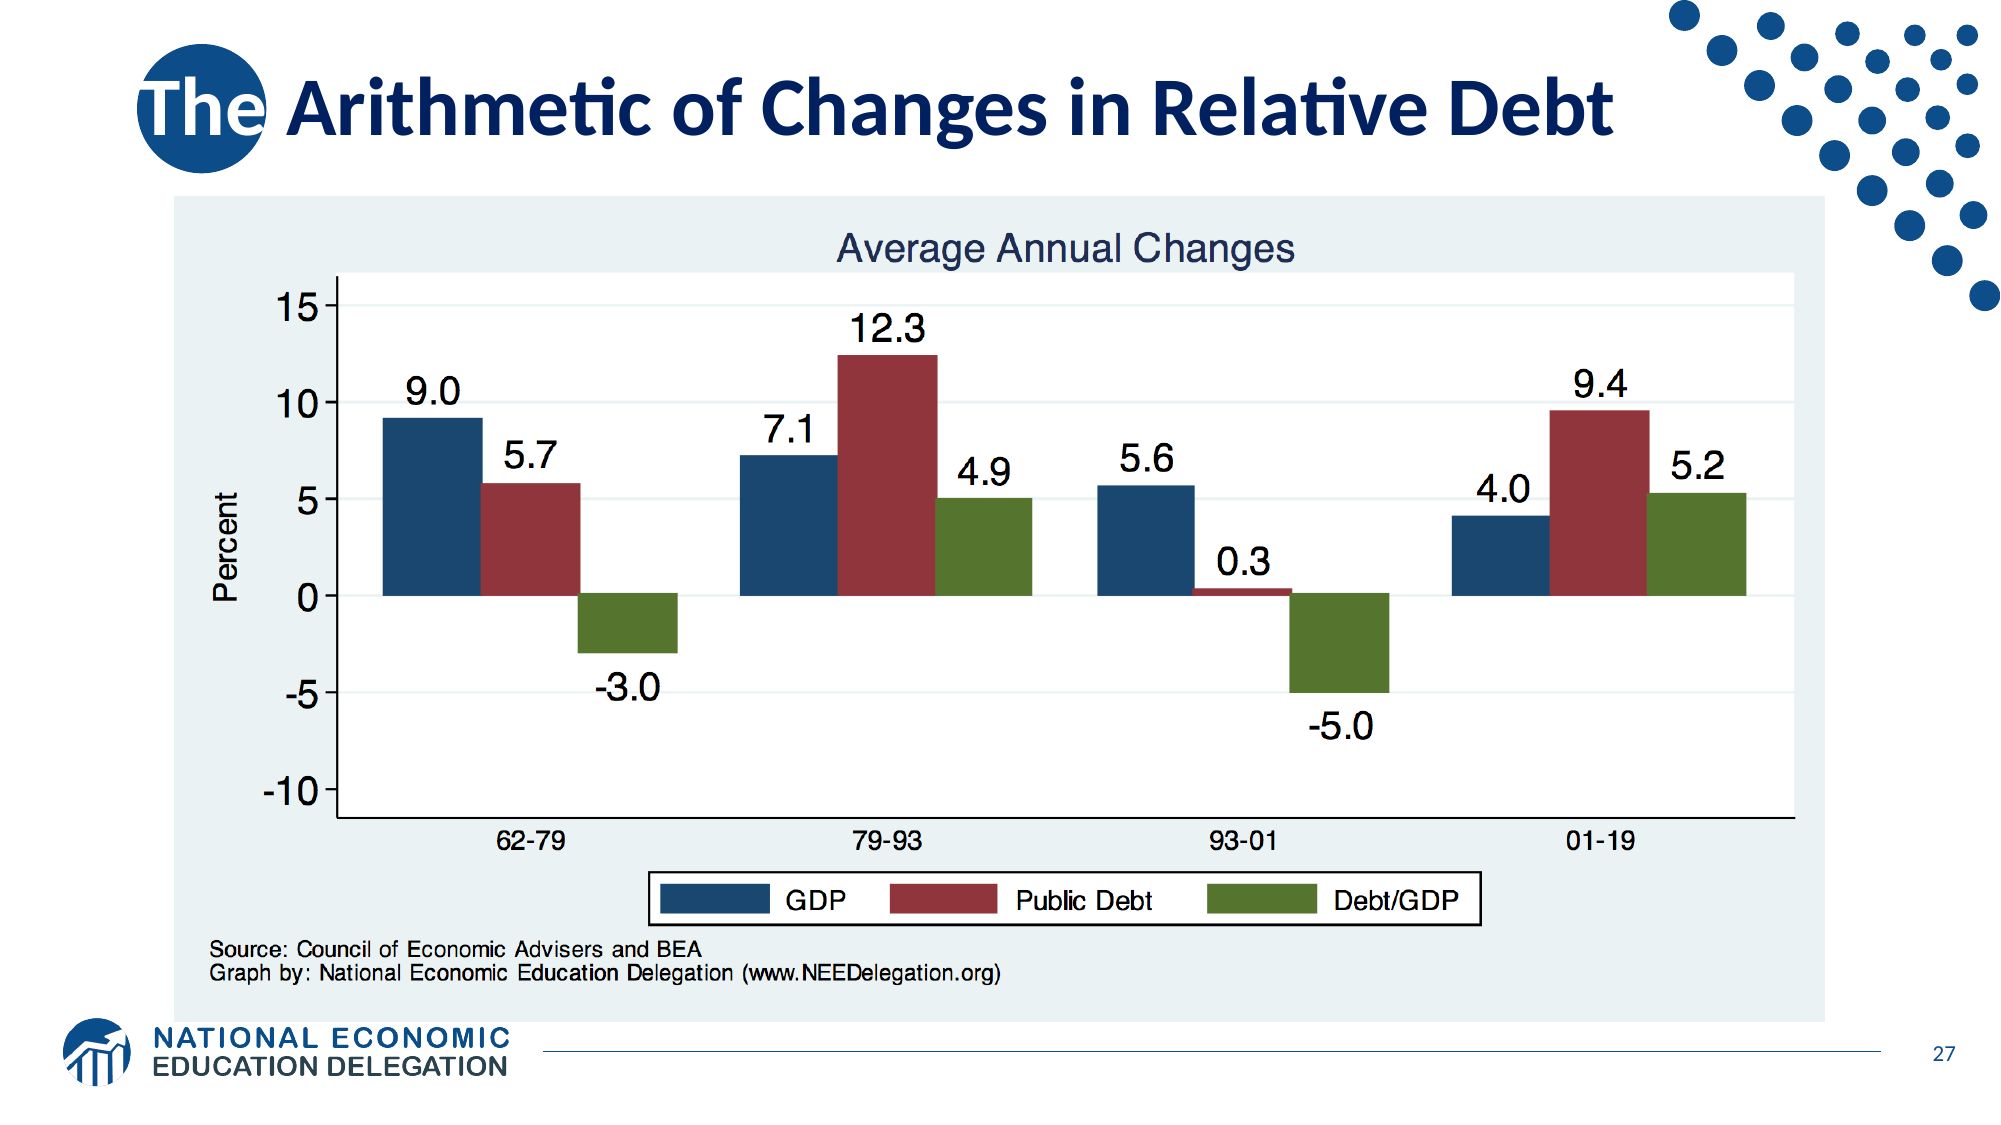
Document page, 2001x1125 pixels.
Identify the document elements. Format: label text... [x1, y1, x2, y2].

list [174, 196, 1825, 1022]
title The Arithmetic of Changes in Relative Debt [124, 0, 1850, 218]
slide_number 27 [1521, 1022, 1972, 1082]
picture [55, 1013, 520, 1091]
